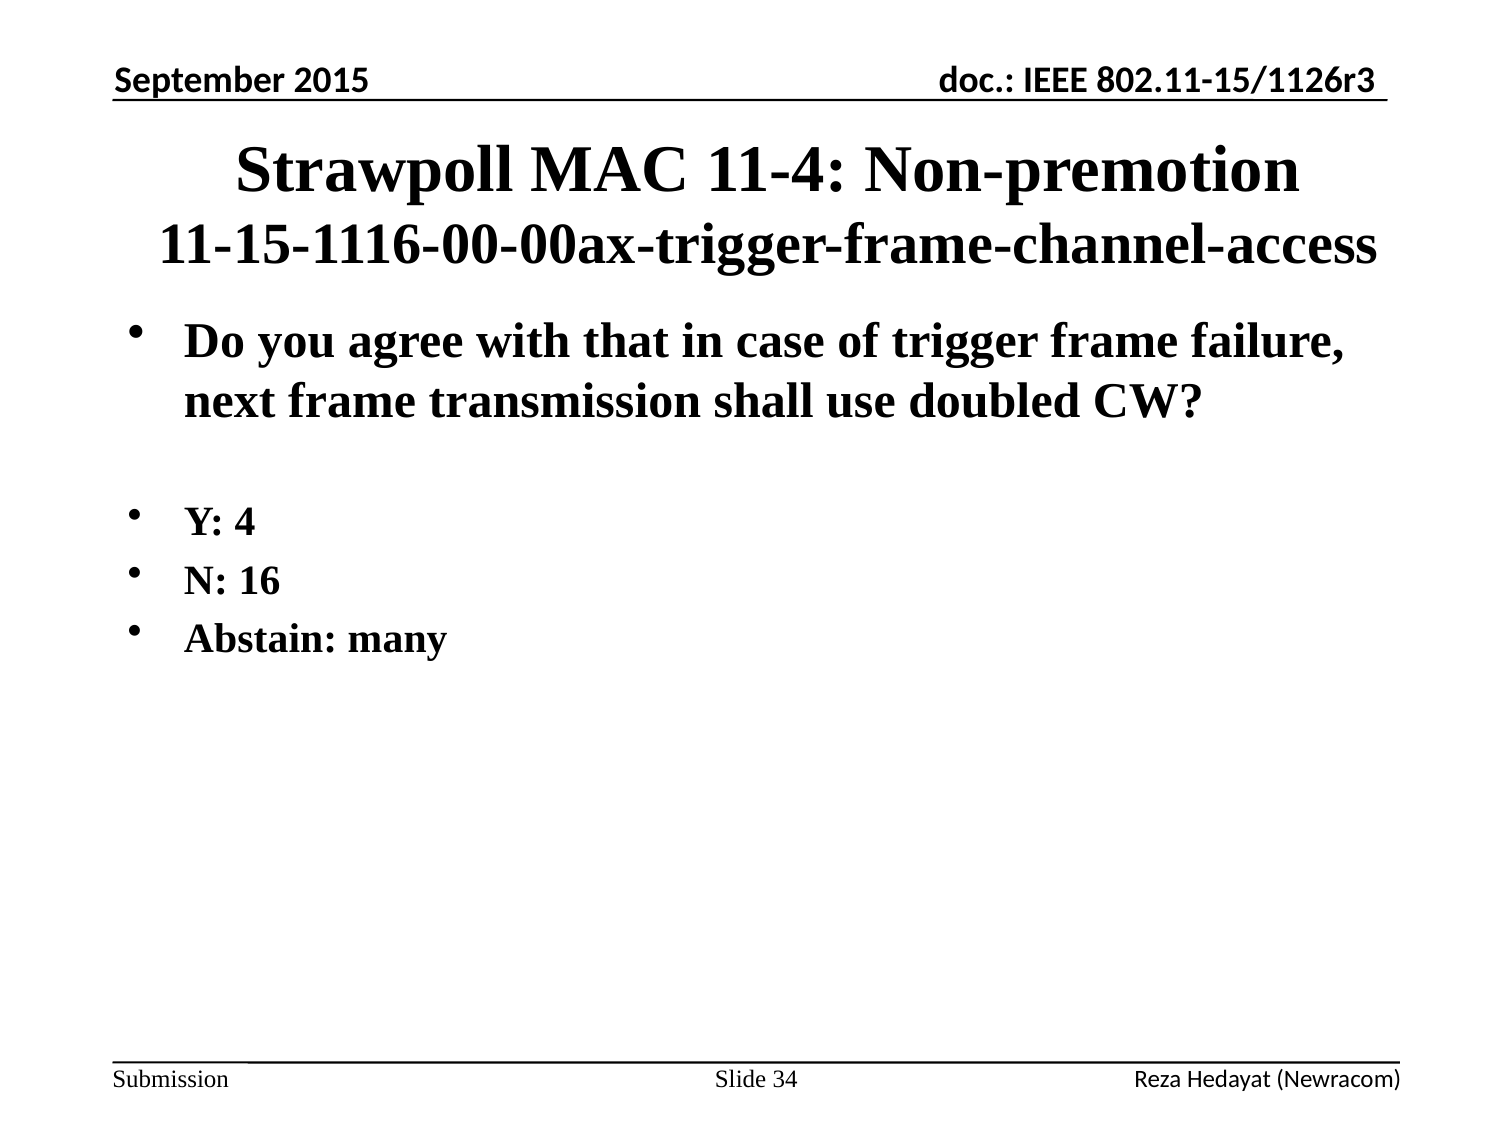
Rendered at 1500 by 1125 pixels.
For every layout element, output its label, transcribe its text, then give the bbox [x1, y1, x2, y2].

list Do you agree with that in case of trigger frame failure, next frame transmission shall use doubled CW? Y: 4 N: 16 Abstain: many [112, 299, 1388, 975]
slide_number Slide 34 [714, 1061, 798, 1093]
footer Reza Hedayat (Newracom) [1125, 1061, 1402, 1093]
title Strawpoll MAC 11-4: Non-premotion 11-15-1116-00-00ax-trigger-frame-channel-access [75, 112, 1463, 288]
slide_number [114, 54, 374, 101]
